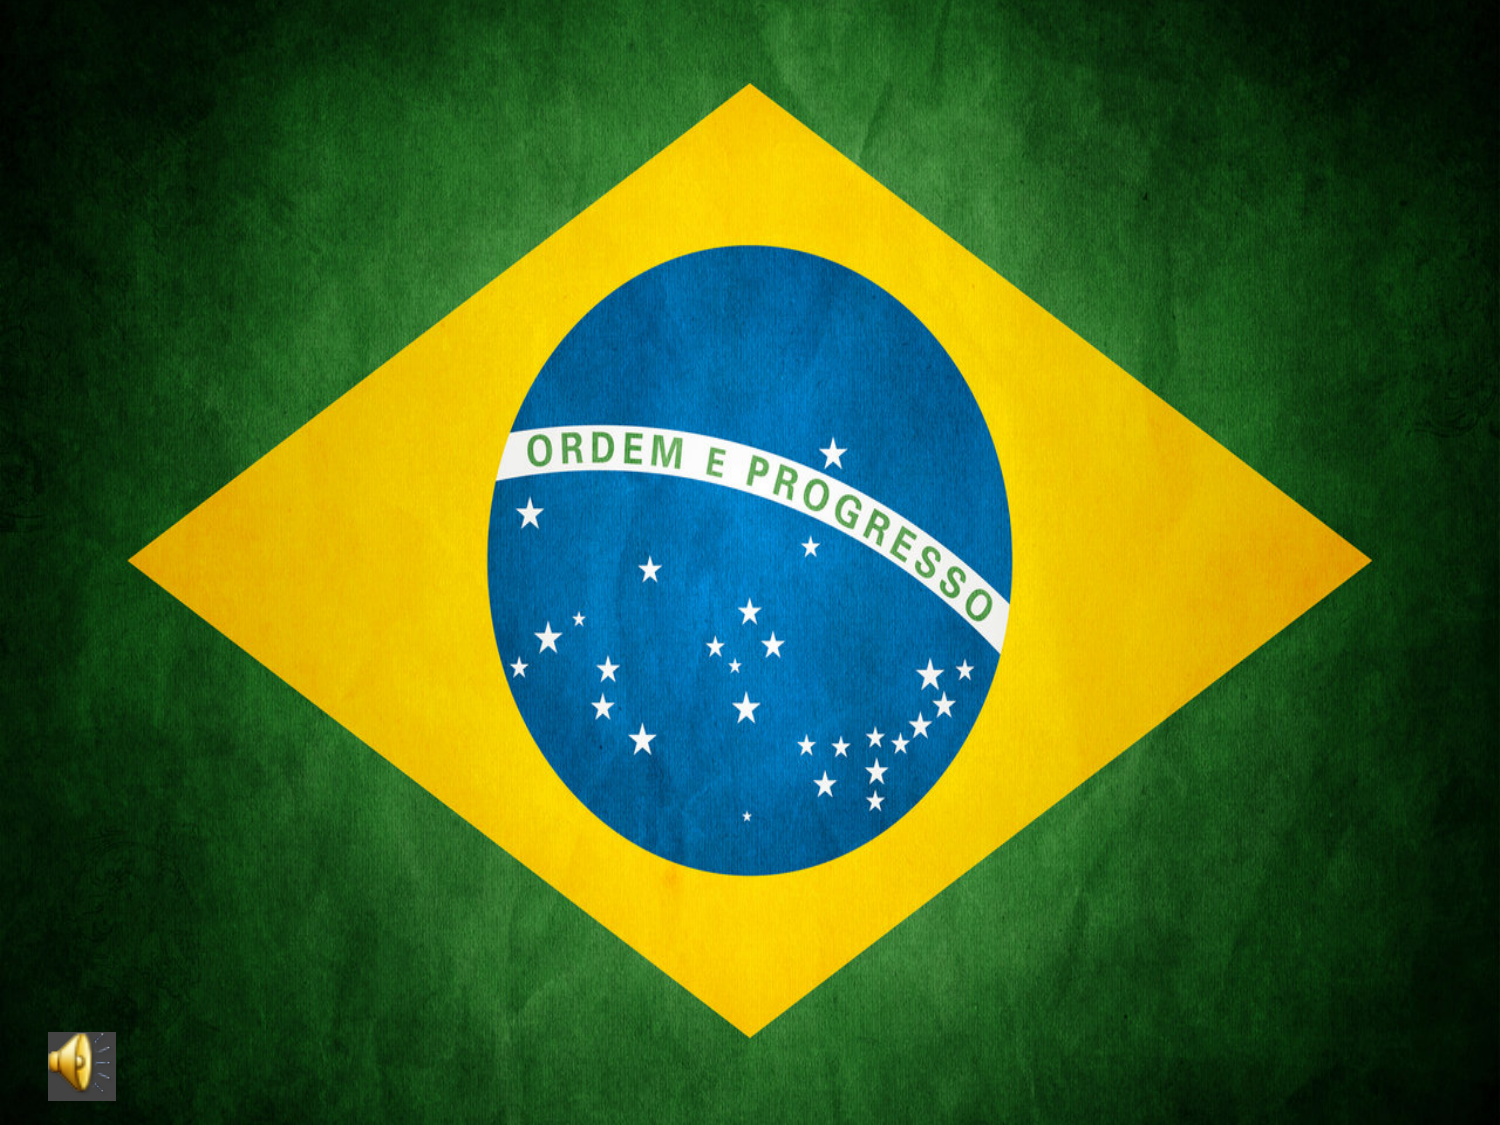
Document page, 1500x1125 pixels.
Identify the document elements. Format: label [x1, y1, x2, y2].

picture [46, 1031, 118, 1102]
list [0, 0, 1500, 1125]
